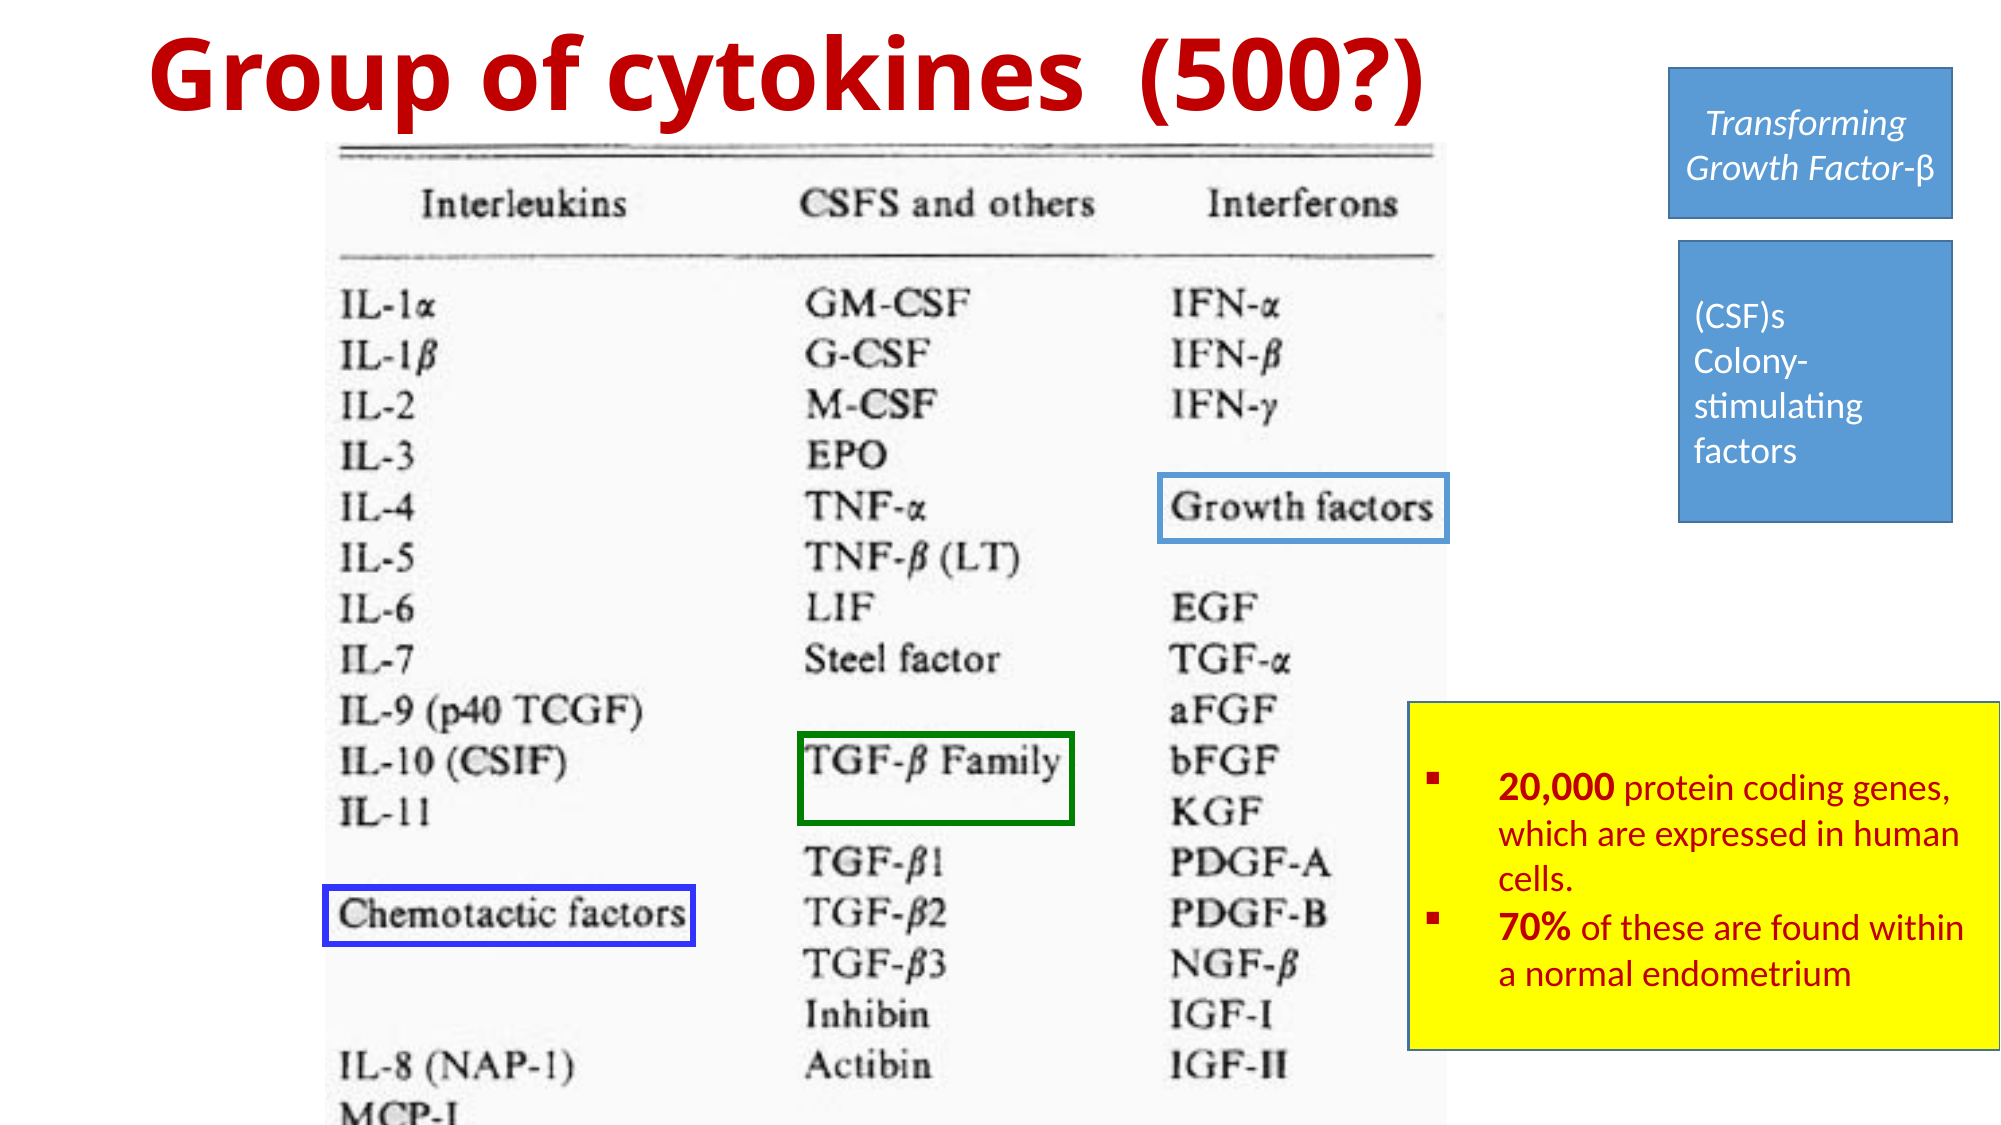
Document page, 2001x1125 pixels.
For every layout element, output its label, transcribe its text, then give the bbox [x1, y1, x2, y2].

text_box (CSF)s Colony-stimulating factors [1678, 240, 1953, 523]
text_box Transforming Growth Factor-β [1668, 67, 1953, 219]
text_box 20,000 protein coding genes, which are expressed in human cells. 70% of these are found within a normal endometrium [1447, 701, 2000, 1051]
title Group of cytokines (500?) [131, 0, 1857, 158]
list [325, 142, 1447, 1125]
